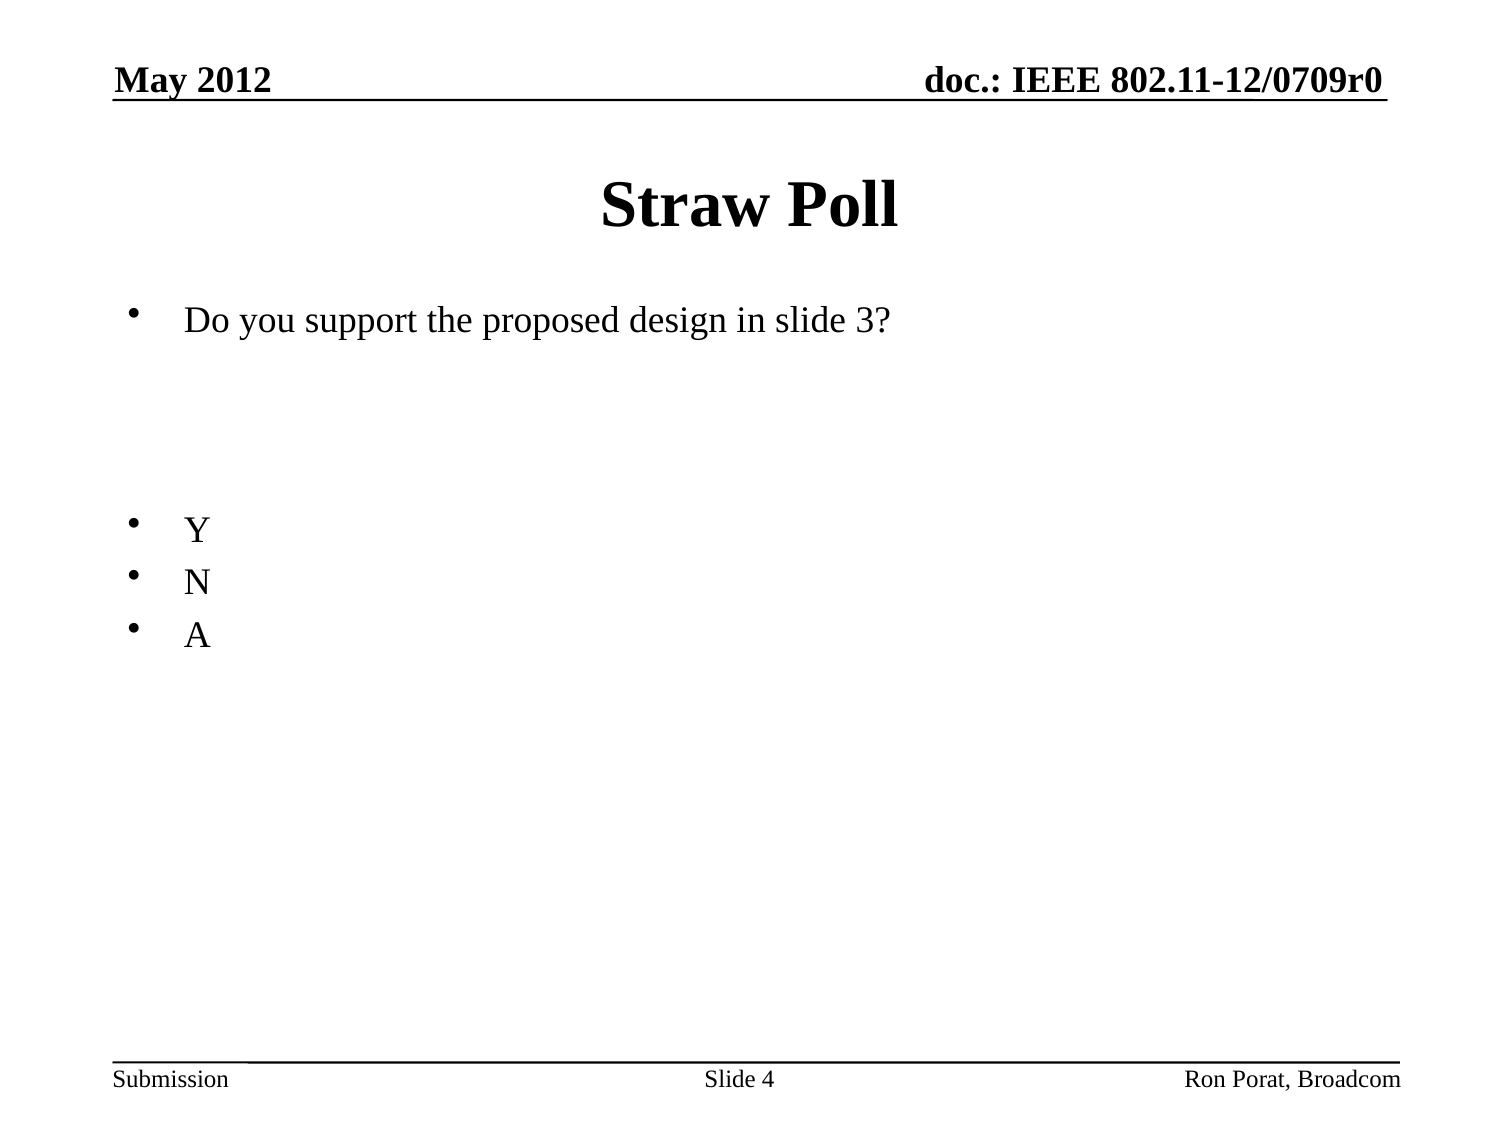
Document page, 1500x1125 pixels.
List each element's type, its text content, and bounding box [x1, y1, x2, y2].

title Straw Poll [112, 112, 1388, 287]
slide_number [114, 54, 366, 101]
text_box Slide 4 [704, 1062, 775, 1093]
list Do you support the proposed design in slide 3? Y N A [112, 287, 1388, 1038]
footer Ron Porat, Broadcom [1181, 1061, 1402, 1093]
